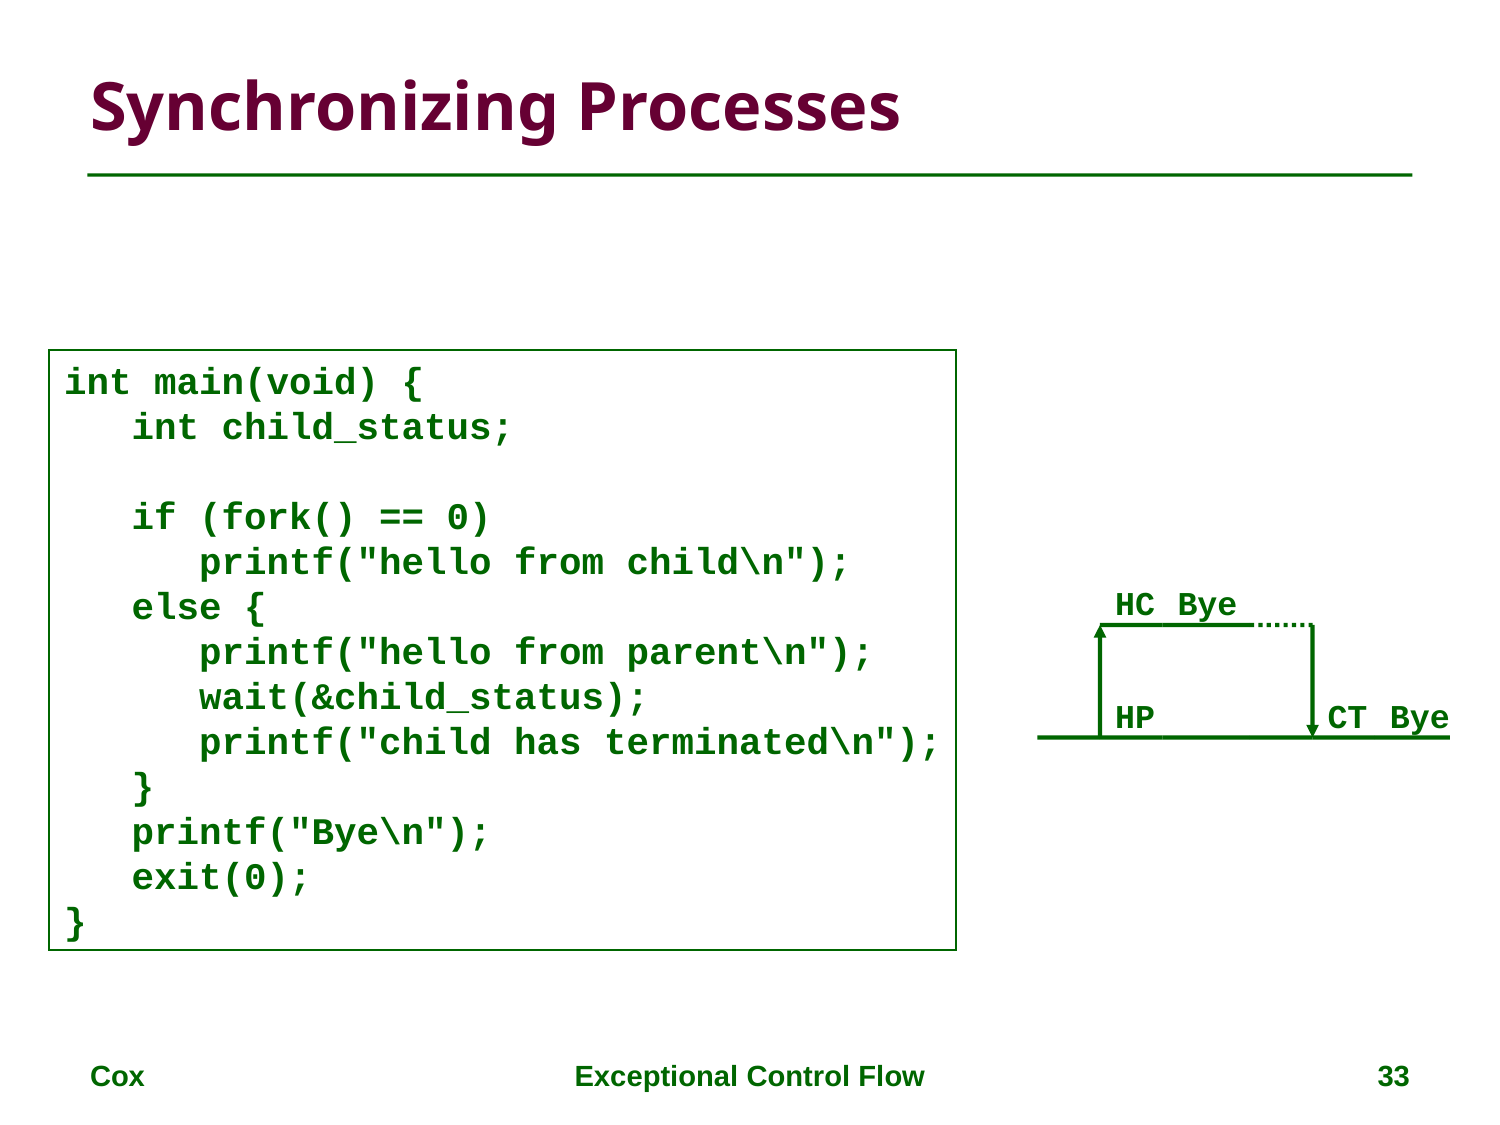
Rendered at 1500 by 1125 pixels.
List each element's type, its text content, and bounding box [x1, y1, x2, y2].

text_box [1162, 574, 1254, 738]
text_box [1374, 687, 1466, 743]
text_box int main(void) { int child_status; if (fork() == 0) printf("hello from child\n"); else { printf("hello from parent\n"); wait(&child_status); printf("child has terminated\n"); } printf("Bye\n"); exit(0); } [49, 349, 957, 950]
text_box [1312, 687, 1372, 743]
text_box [1099, 574, 1161, 743]
slide_number Cox [74, 1049, 426, 1103]
footer Exceptional Control Flow [512, 1049, 988, 1103]
slide_number 33 [1074, 1049, 1426, 1103]
title Synchronizing Processes [75, 45, 1425, 163]
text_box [1249, 624, 1313, 738]
